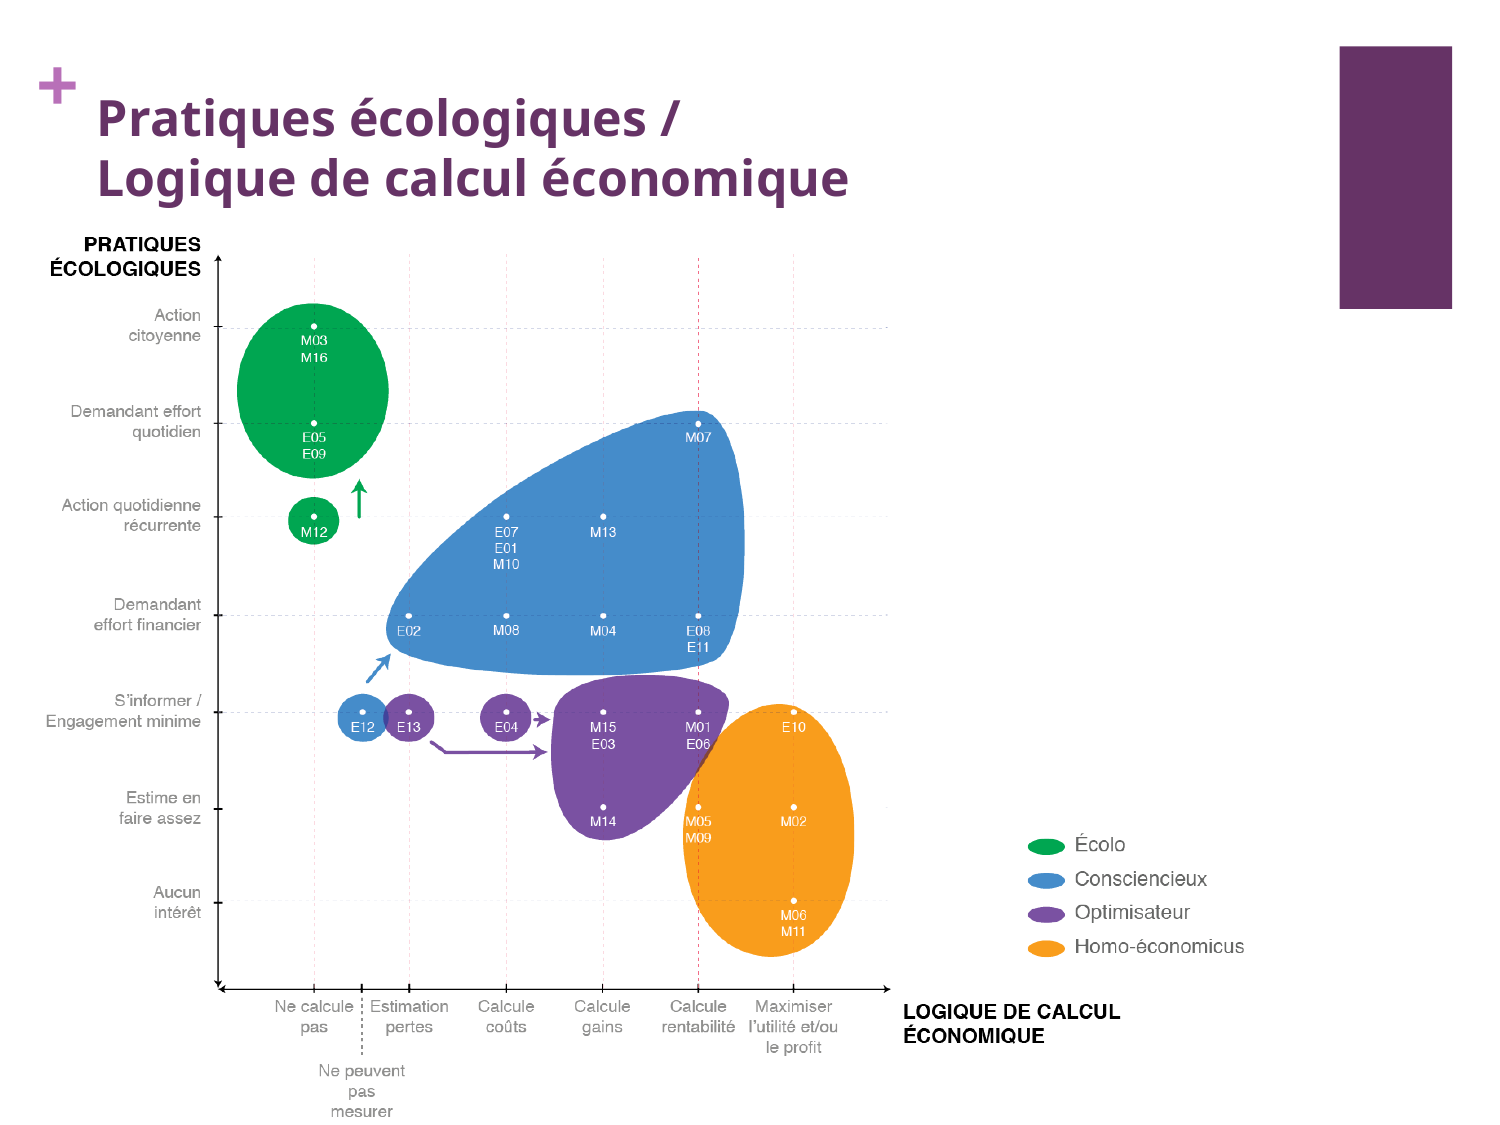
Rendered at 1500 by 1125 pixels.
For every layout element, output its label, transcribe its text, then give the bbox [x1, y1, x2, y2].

picture [44, 233, 1244, 1125]
title Pratiques écologiques / Logique de calcul économique [81, 79, 1322, 263]
